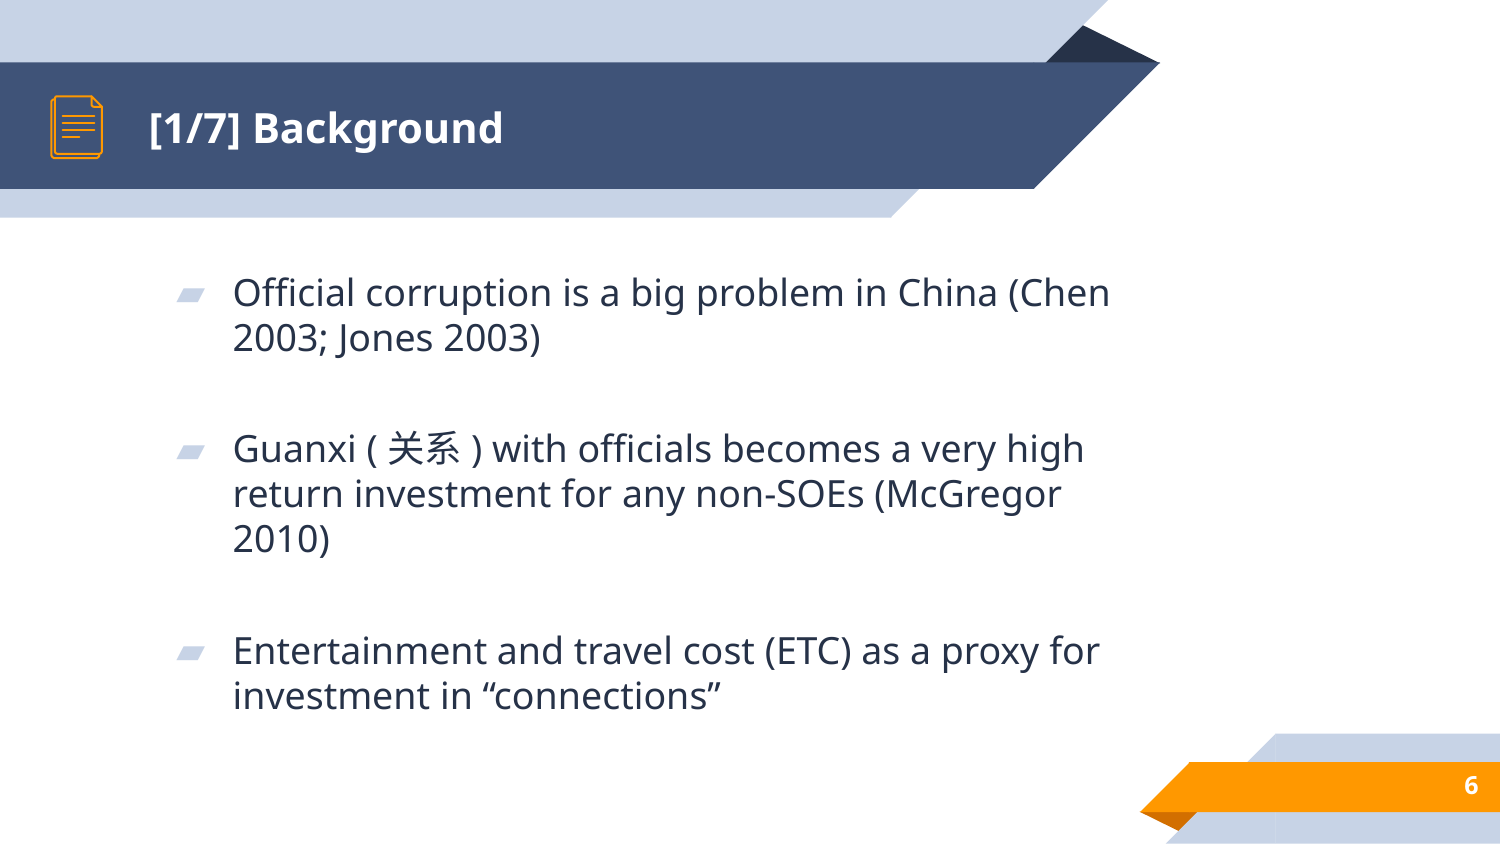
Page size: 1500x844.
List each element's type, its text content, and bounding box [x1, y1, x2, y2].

title [1/7] Background [133, 64, 997, 190]
slide_number ‹#› [1249, 760, 1494, 813]
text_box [50, 96, 103, 159]
list Official corruption is a big problem in China (Chen 2003; Jones 2003) Guanxi (关系) with officials becomes a very high return investment for any non-SOEs (McGregor 2010) Entertainment and travel cost (ETC) as a proxy for investment in “connections” [142, 253, 1157, 698]
